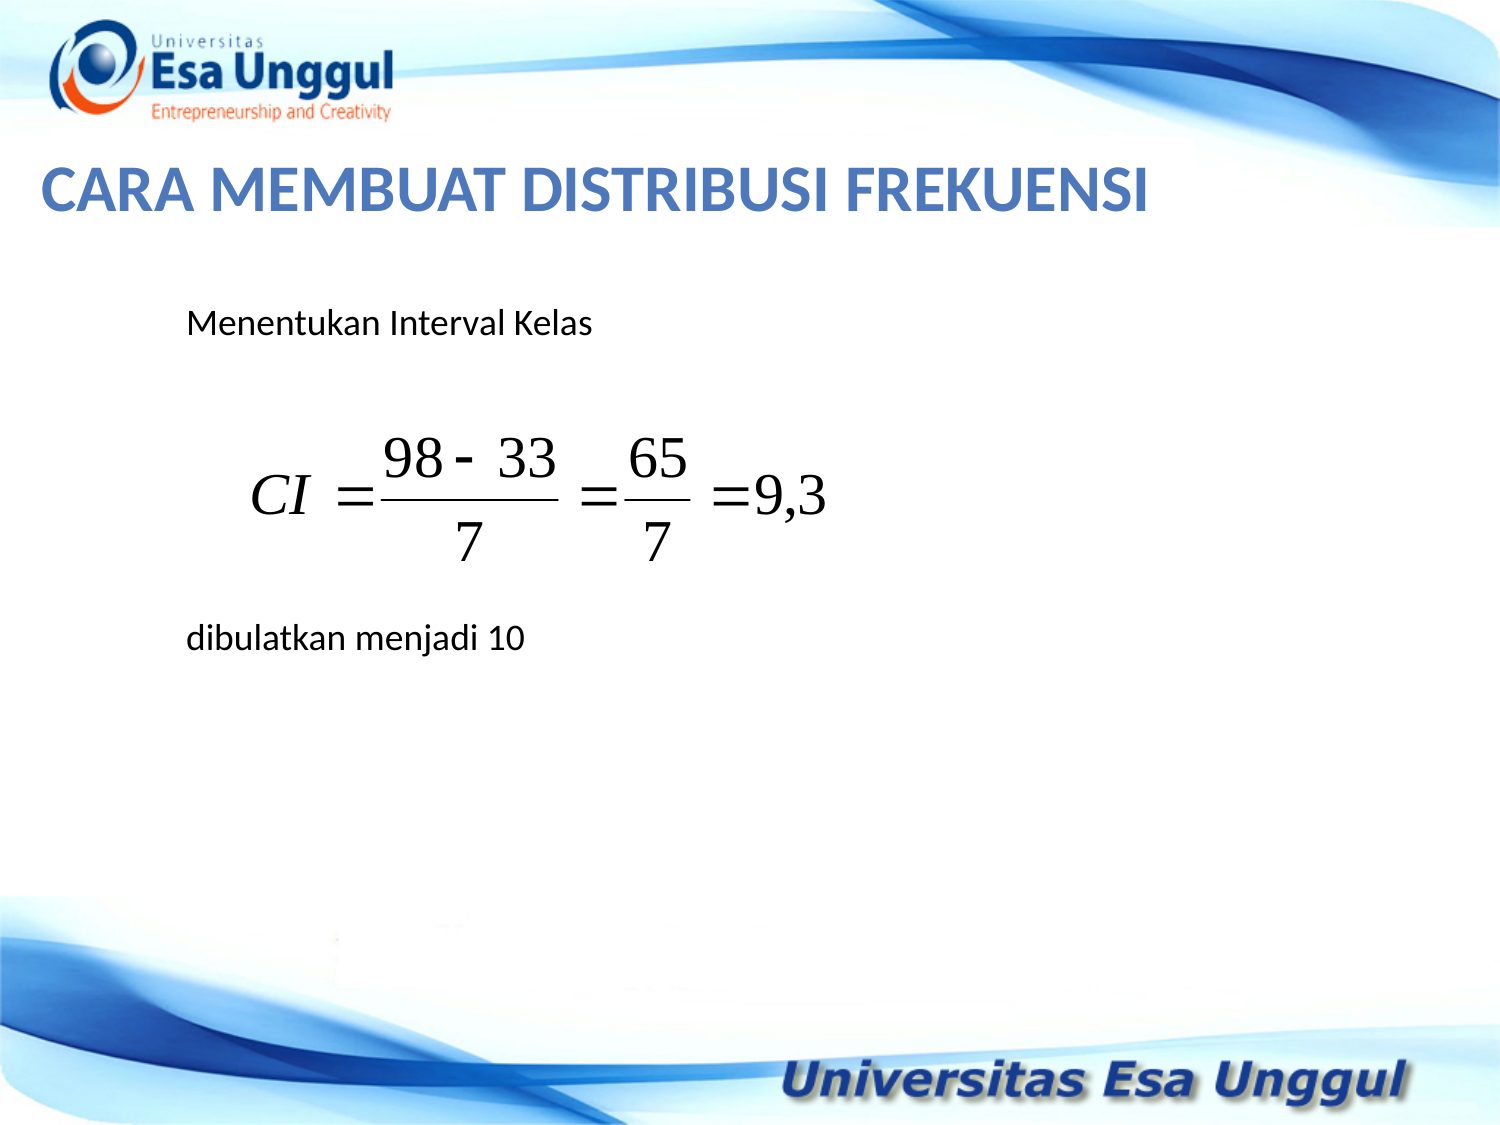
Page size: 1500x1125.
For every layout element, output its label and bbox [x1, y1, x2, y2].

text_box [241, 420, 838, 575]
picture [0, 0, 1500, 1125]
